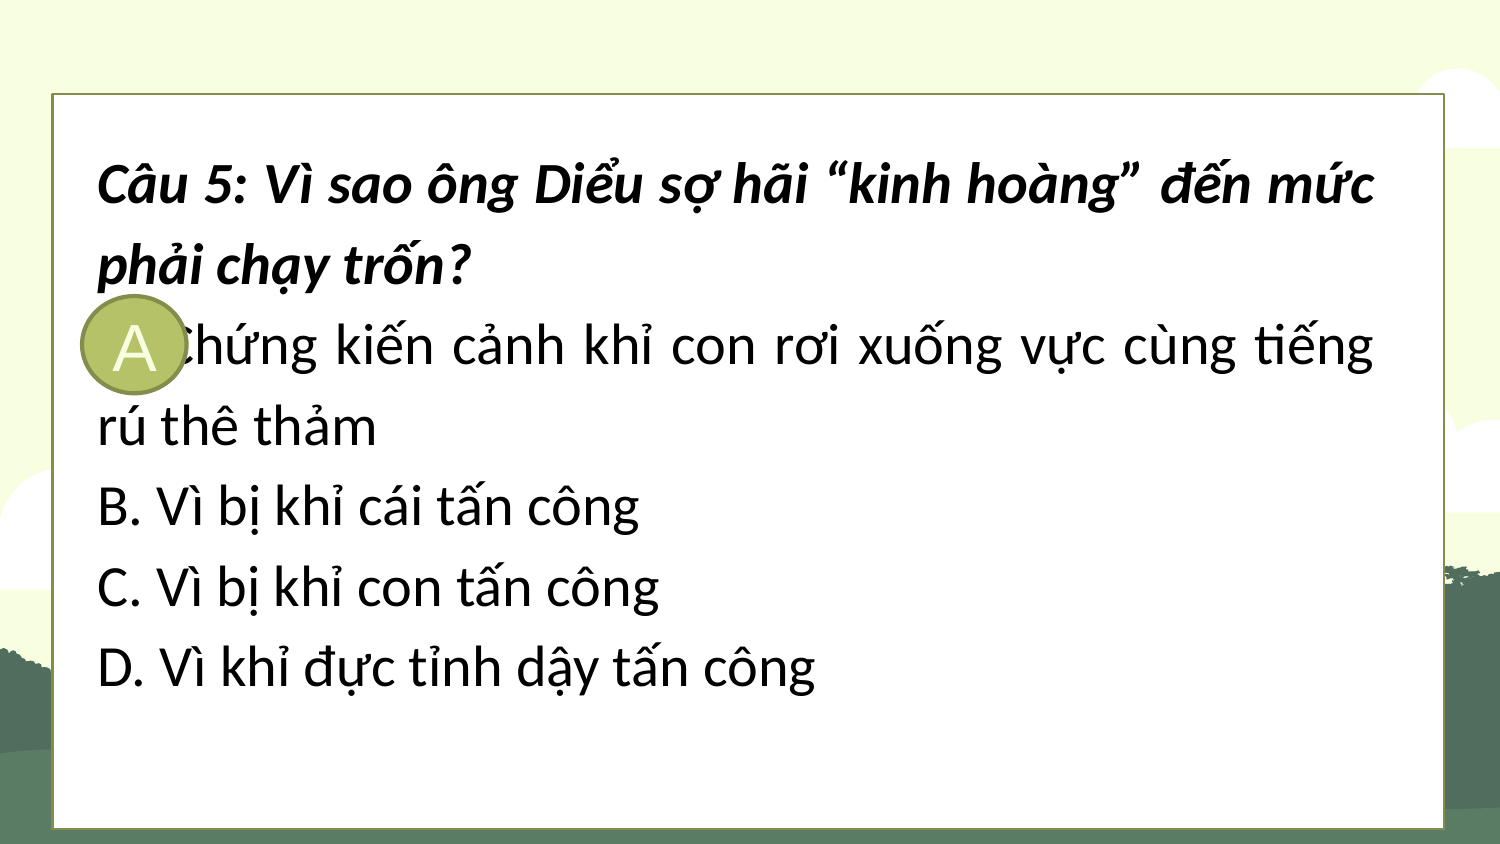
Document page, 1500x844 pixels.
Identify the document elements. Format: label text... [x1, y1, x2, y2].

text_box [52, 94, 1445, 830]
text_box A [82, 296, 187, 394]
text_box Câu 5: Vì sao ông Diểu sợ hãi “kinh hoàng” đến mức phải chạy trốn? A. Chứng kiến cảnh khỉ con rơi xuống vực cùng tiếng rú thê thảm B. Vì bị khỉ cái tấn công C. Vì bị khỉ con tấn công D. Vì khỉ đực tỉnh dậy tấn công [82, 127, 1390, 706]
